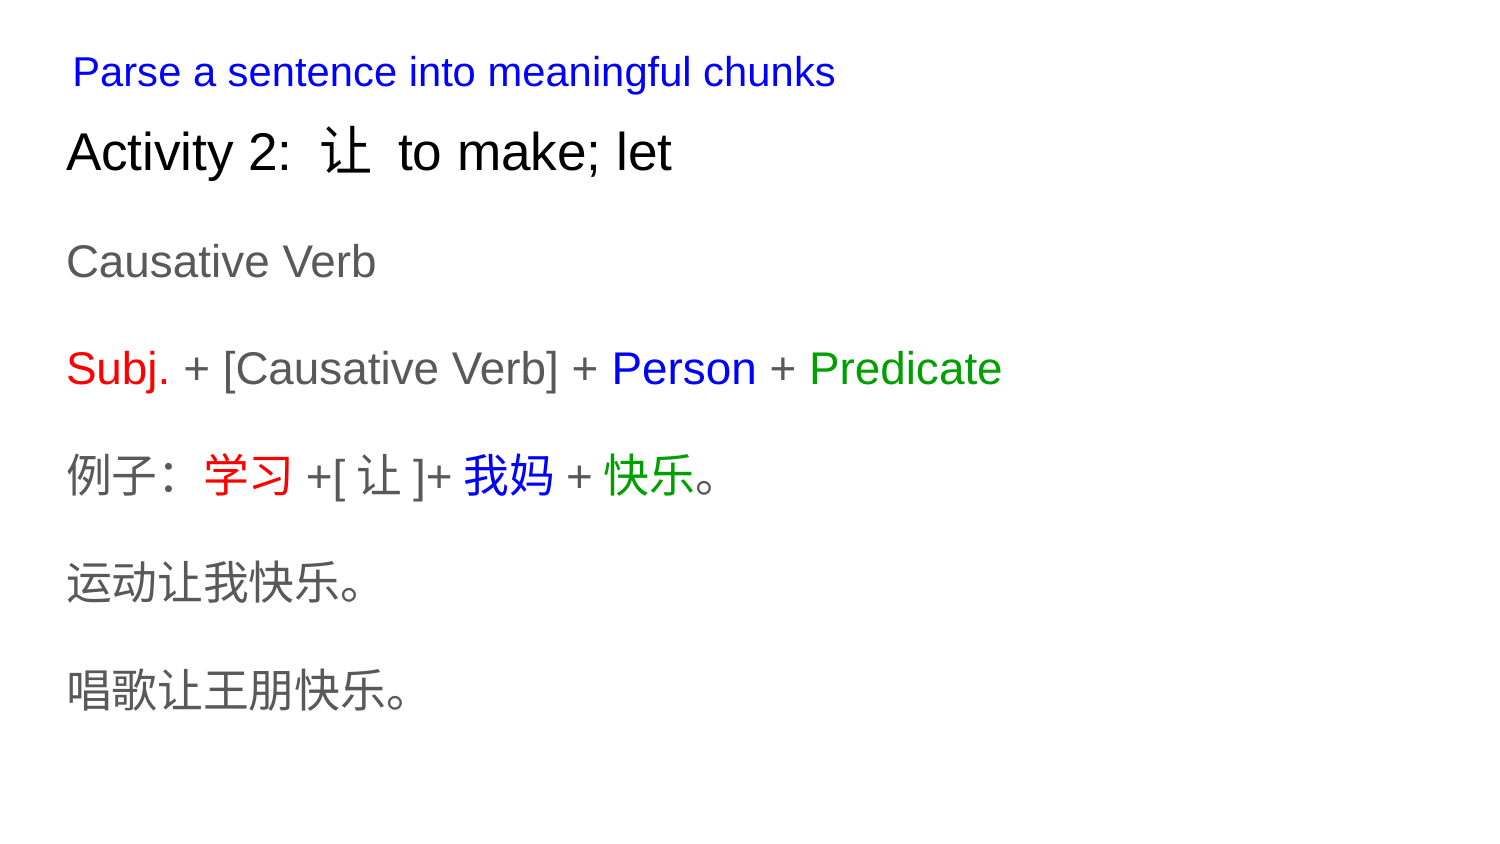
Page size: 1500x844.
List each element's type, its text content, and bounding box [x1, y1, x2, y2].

text_box Parse a sentence into meaningful chunks [57, 22, 1383, 110]
title Activity 2: 让 to make; let [51, 102, 1449, 189]
list Causative Verb Subj. + [Causative Verb] + Person + Predicate 例子：学习+[让]+我妈+快乐。 运动让我快乐。 唱歌让王朋快乐。 [51, 189, 1449, 750]
